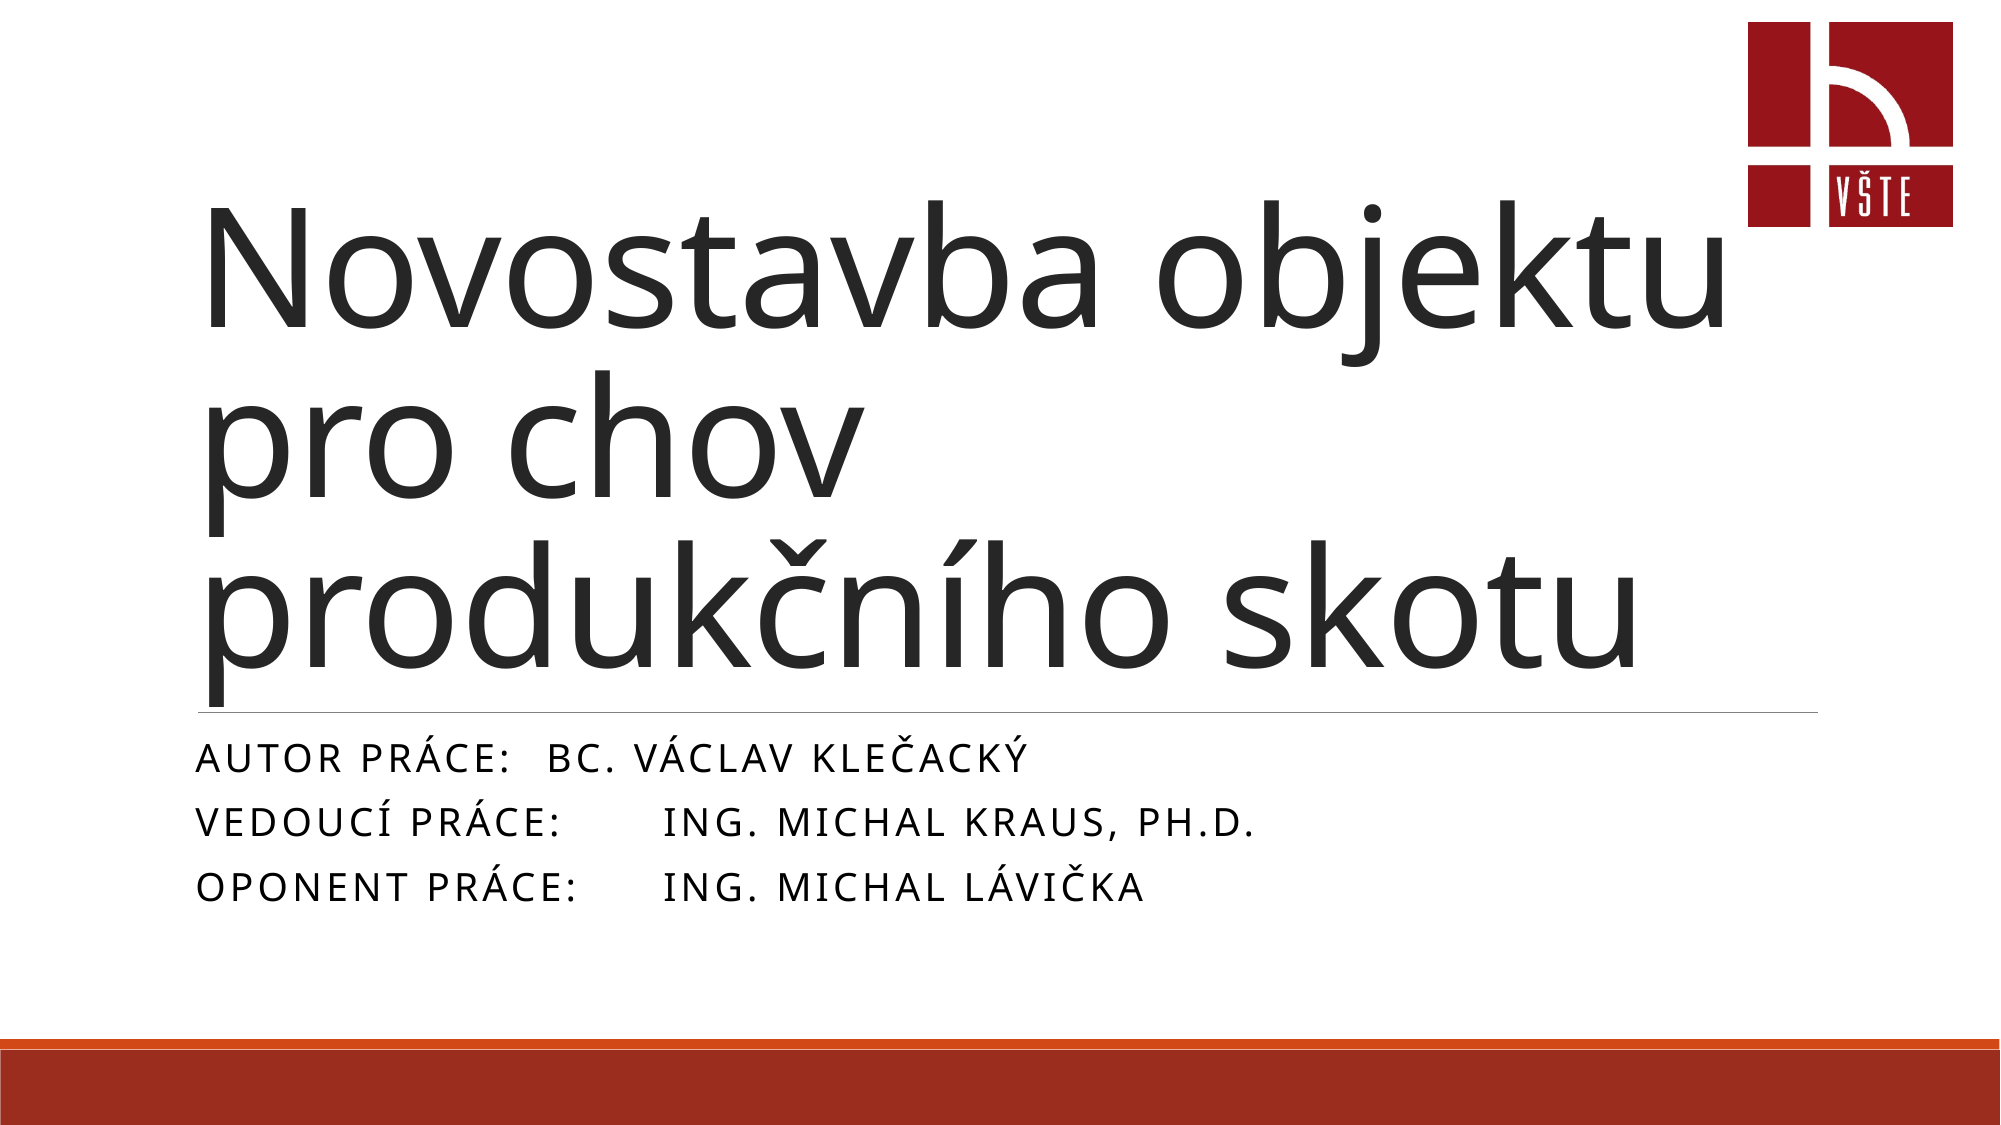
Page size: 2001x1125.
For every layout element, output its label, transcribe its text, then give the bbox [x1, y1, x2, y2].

subtitle Autor práce: BC. Václav Klečacký Vedoucí práce: ing. Michal kraus, ph.d. oponent práce: Ing. Michal lávička [180, 730, 1831, 919]
title Novostavba objektu pro chov produkčního skotu [180, 124, 1830, 710]
picture [1747, 21, 1954, 228]
